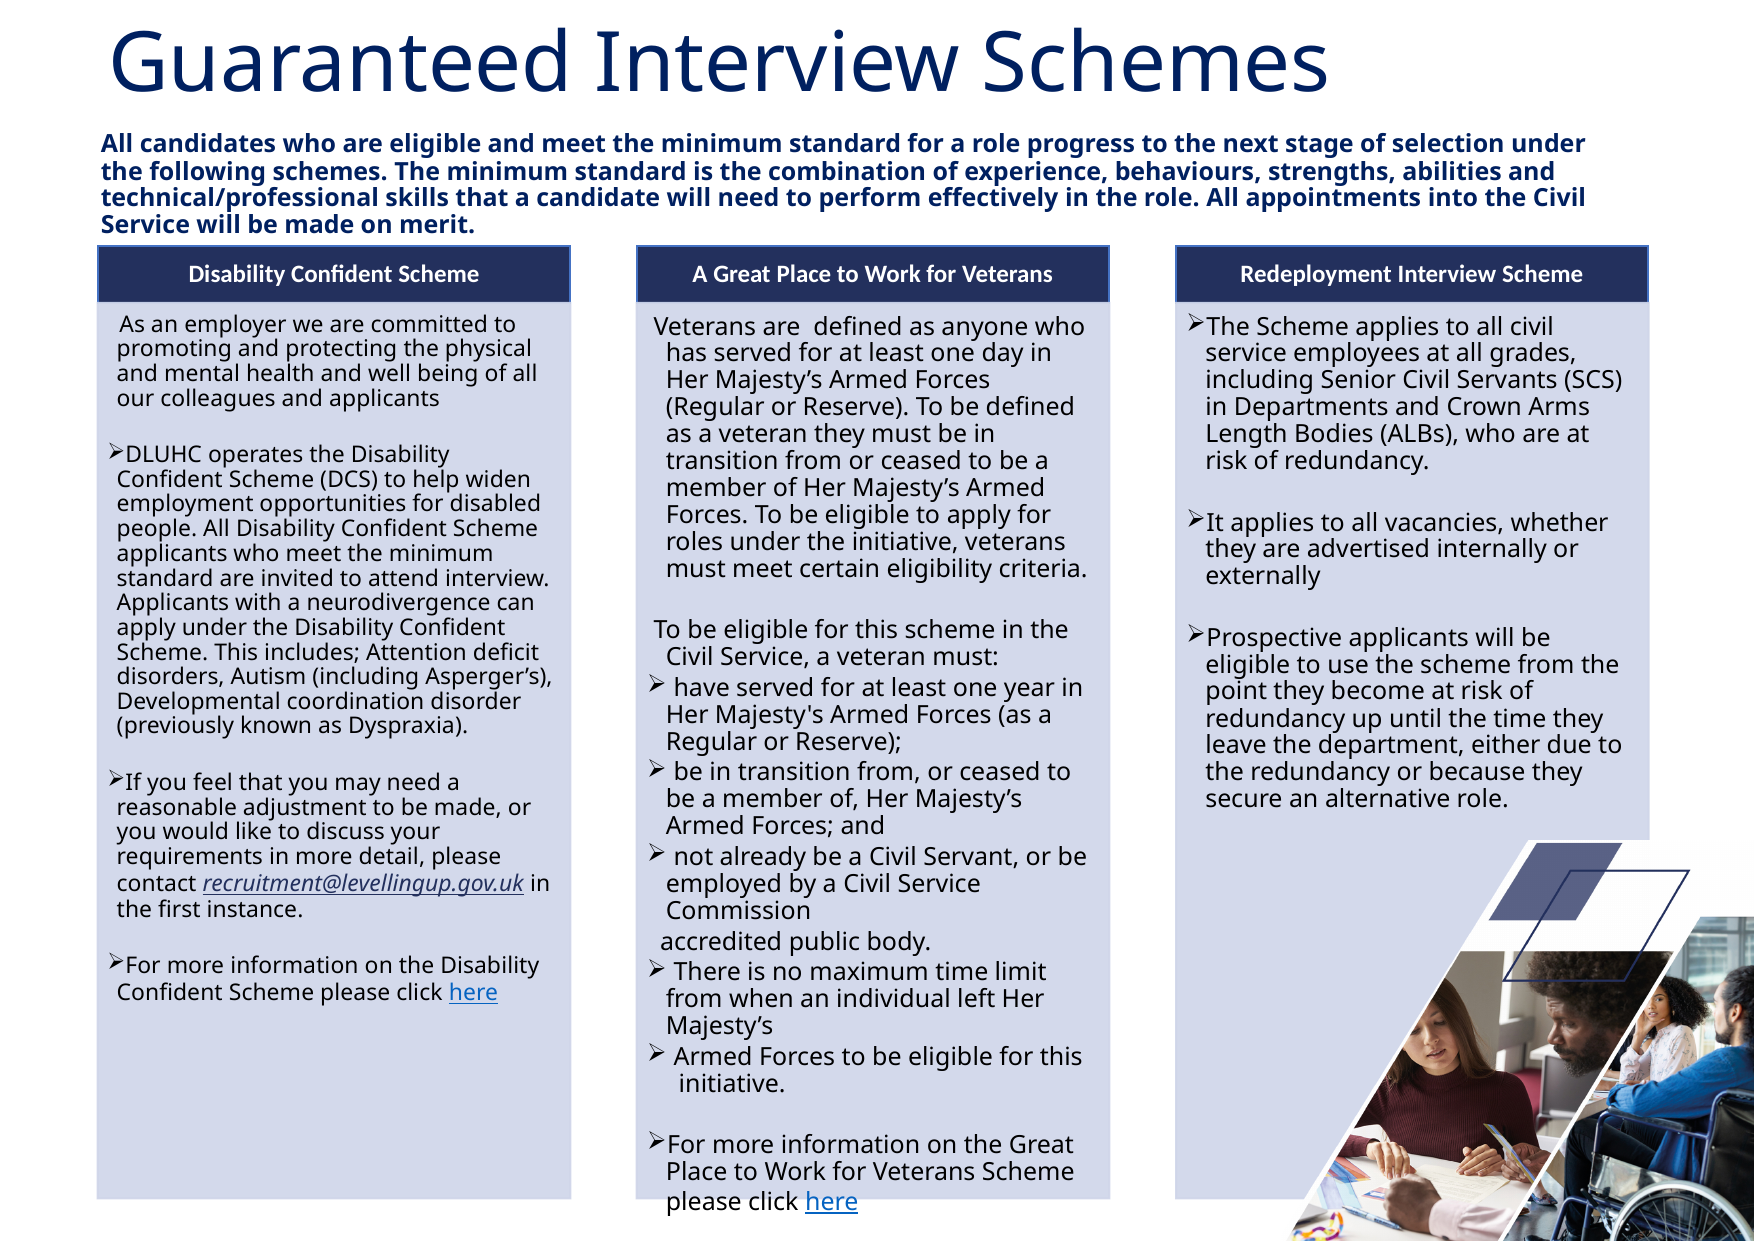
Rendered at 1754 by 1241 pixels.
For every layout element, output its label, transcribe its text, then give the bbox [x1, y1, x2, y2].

picture [1281, 840, 1754, 1241]
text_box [97, 236, 1649, 1209]
list All candidates who are eligible and meet the minimum standard for a role progress to the next stage of selection under the following schemes. The minimum standard is the combination of experience, behaviours, strengths, abilities and technical/professional skills that a candidate will need to perform effectively in the role. All appointments into the Civil Service will be made on merit. [85, 124, 1649, 221]
title Guaranteed Interview Schemes [93, 0, 1433, 124]
